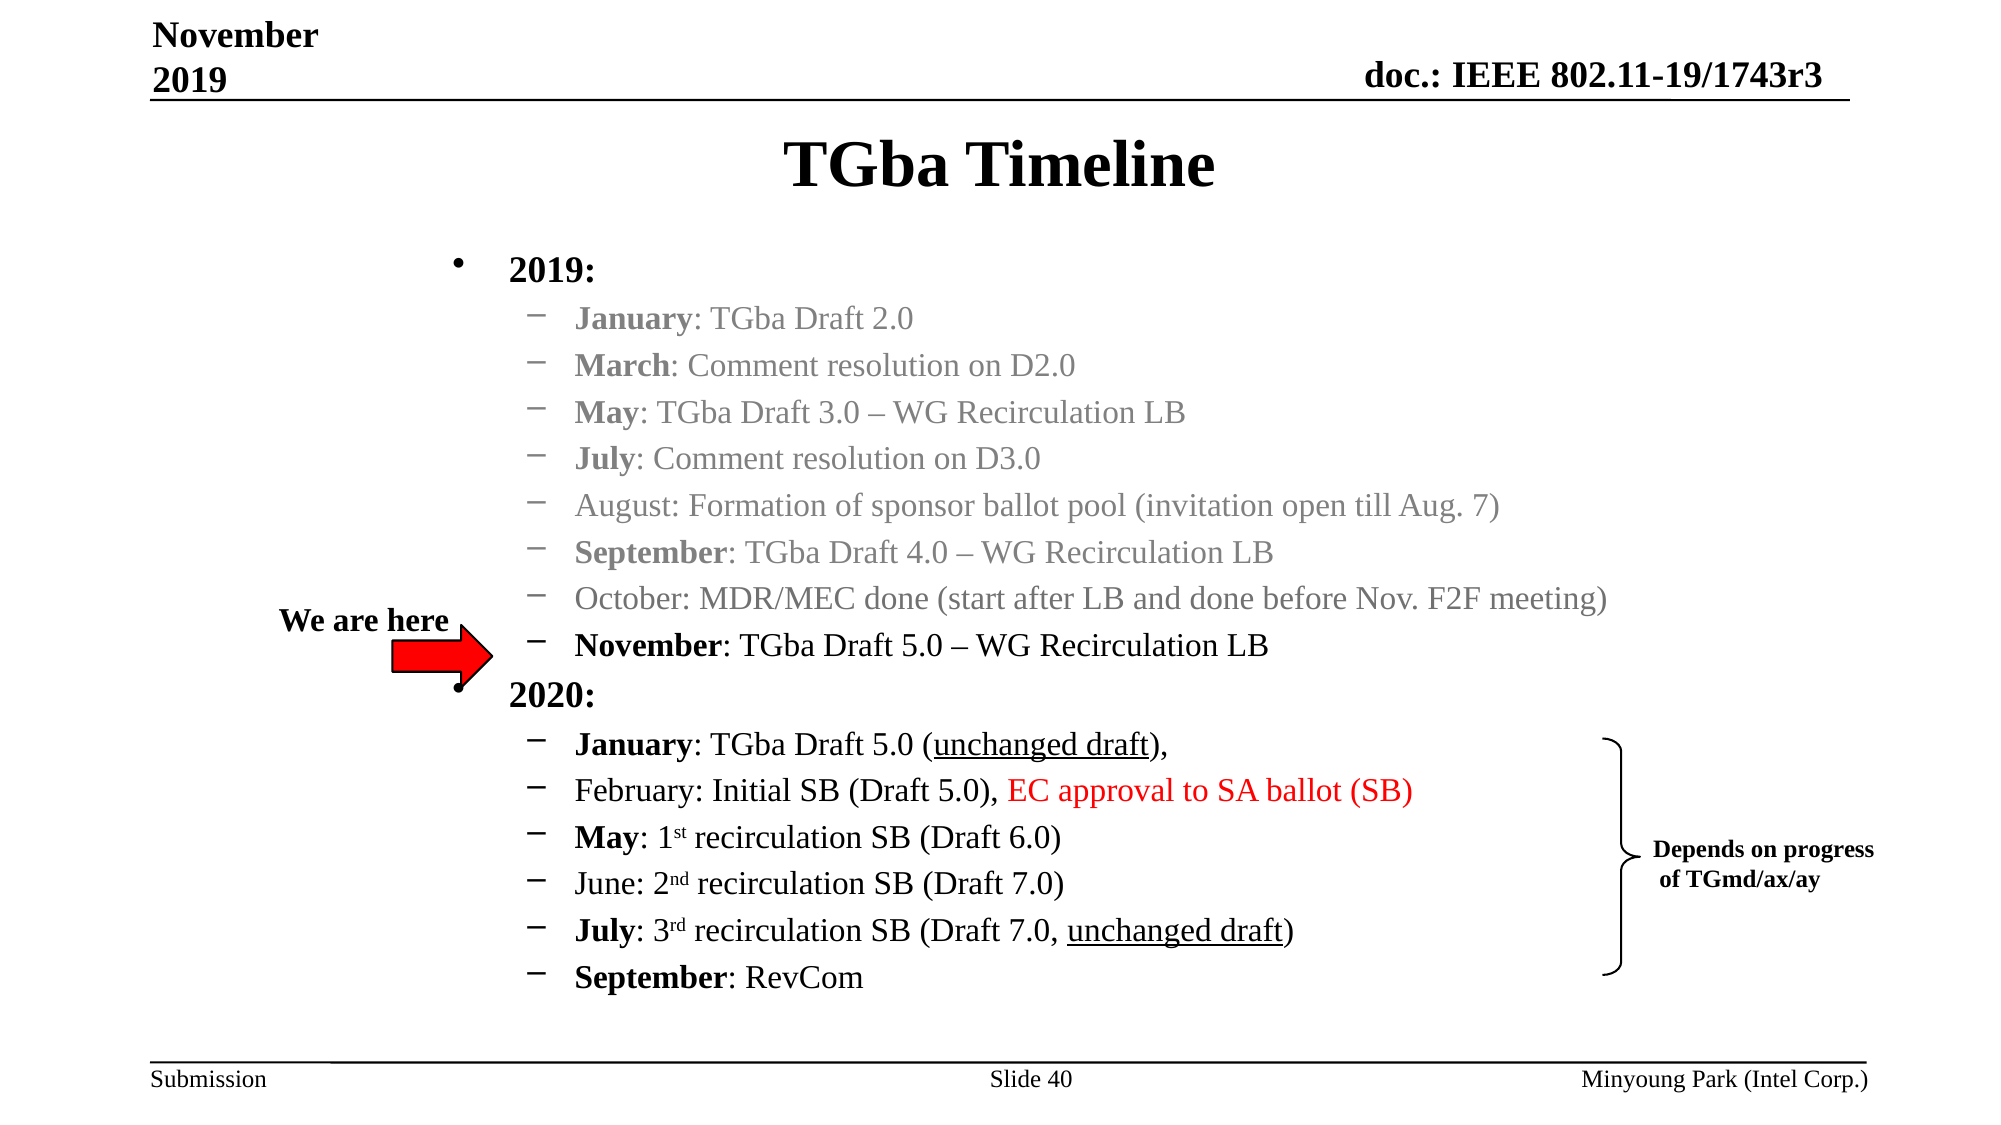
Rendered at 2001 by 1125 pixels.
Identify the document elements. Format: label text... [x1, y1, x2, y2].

text_box [1602, 738, 1638, 975]
title TGba Timeline [150, 112, 1850, 288]
footer Minyoung Park (Intel Corp.) [1266, 1061, 1869, 1093]
list 2019: January: TGba Draft 2.0 March: Comment resolution on D2.0 May: TGba Draft 3.0 – WG Recirculation LB July: Comment resolution on D3.0 August: Formation of sponsor ballot pool (invitation open till Aug. 7) September: TGba Draft 4.0 – WG Recirculation LB October: MDR/MEC done (start after LB and done before Nov. F2F meeting) November: TGba Draft 5.0 – WG Recirculation LB 2020: January: TGba Draft 5.0 (unchanged draft), February: Initial SB (Draft 5.0), EC approval to SA ballot (SB) May: 1st recirculation SB (Draft 6.0) June: 2nd recirculation SB (Draft 7.0) July: 3rd recirculation SB (Draft 7.0, unchanged draft) September: RevCom [437, 237, 1900, 1063]
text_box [262, 590, 493, 688]
slide_number Slide 40 [989, 1061, 1074, 1093]
text_box Depends on progress of TGmd/ax/ay [1638, 824, 1890, 900]
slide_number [152, 54, 347, 101]
